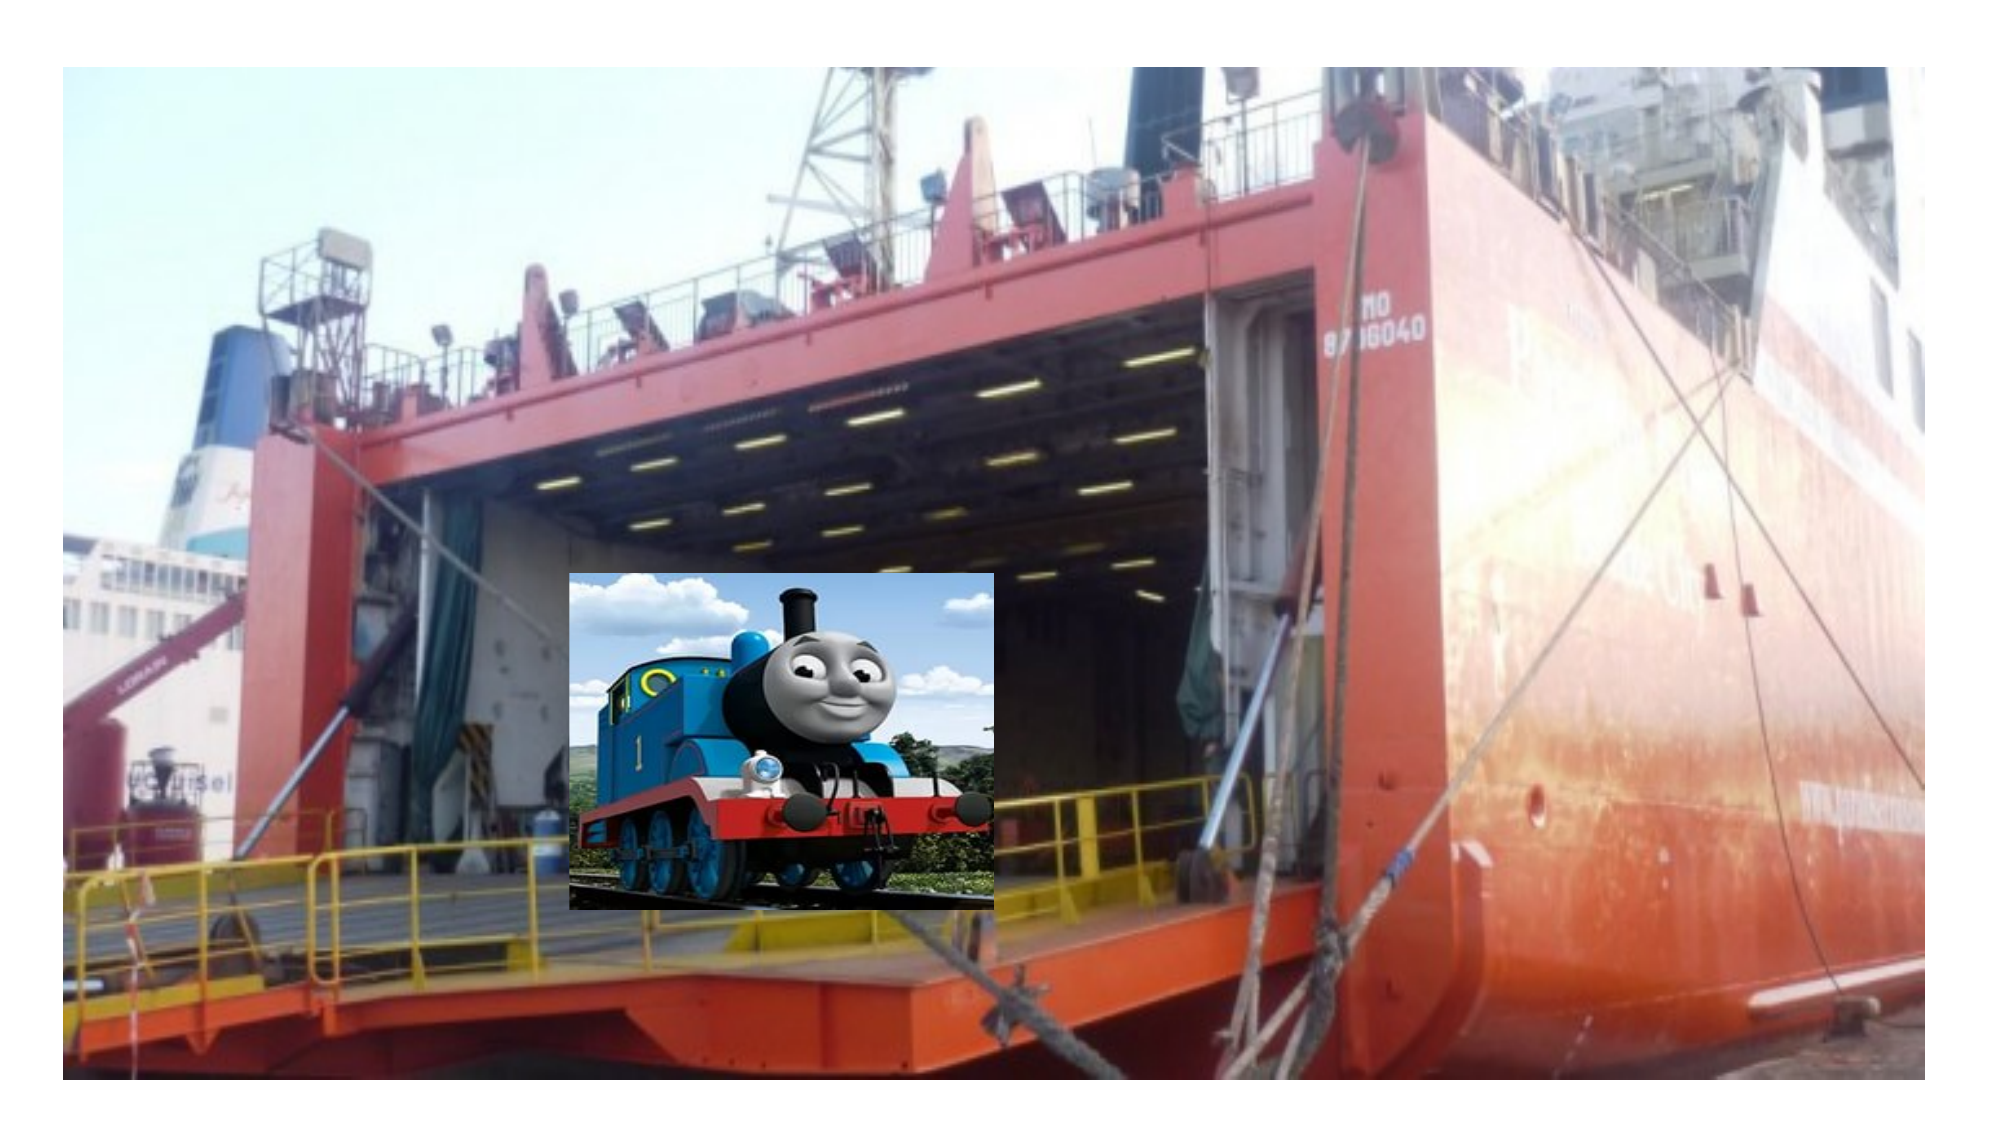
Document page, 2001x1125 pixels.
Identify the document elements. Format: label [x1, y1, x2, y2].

picture [63, 67, 1925, 1080]
